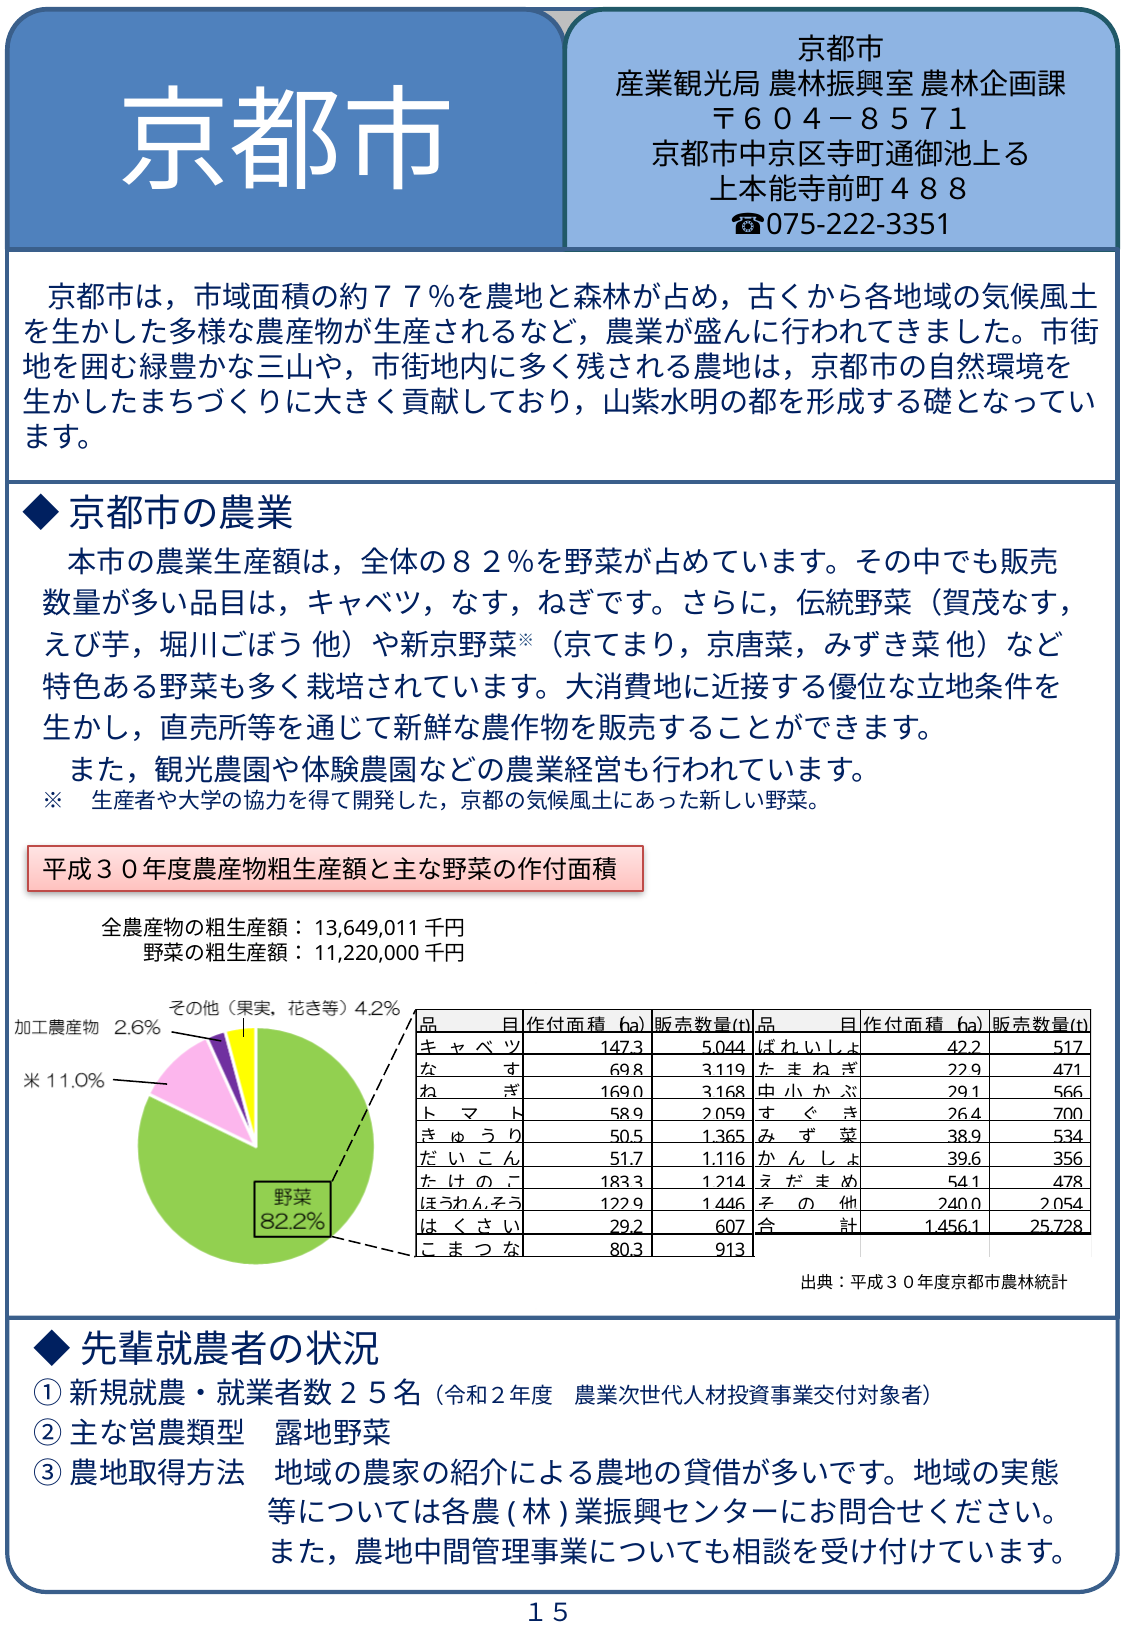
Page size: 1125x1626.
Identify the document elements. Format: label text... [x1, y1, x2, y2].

text_box 京都市 [5, 7, 565, 247]
text_box 京都市 産業観光局 農林振興室 農林企画課 〒６０４－８５７１ 京都市中京区寺町通御池上る 上本能寺前町４８８ ☎075-222-3351 [562, 7, 1120, 247]
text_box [331, 1010, 412, 1182]
slide_number １５ [326, 1568, 589, 1625]
text_box 京都市は，市域面積の約７７％を農地と森林が占め，古くから各地域の気候風土を生かした多様な農産物が生産されるなど，農業が盛んに行われてきました。市街地を囲む緑豊かな三山や，市街地内に多く残される農地は，京都市の自然環境を生かしたまちづくりに大きく貢献しており，山紫水明の都を形成する礎となっています。 [5, 247, 1120, 480]
text_box 出典：平成３０年度京都市農林統計 [785, 1268, 1084, 1300]
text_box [171, 1031, 222, 1042]
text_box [112, 1079, 168, 1085]
text_box 平成３０年度農産物粗生産額と主な野菜の作付面積 [27, 845, 644, 892]
text_box [533, 7, 596, 34]
text_box ◆京都市の農業 [5, 480, 1120, 1316]
picture [0, 981, 1093, 1310]
text_box ◆先輩就農者の状況 ①新規就農・就業者数2５名（令和２年度 農業次世代人材投資事業交付対象者） ②主な営農類型 露地野菜 ③農地取得方法 地域の農家の紹介による農地の貸借が多いです。地域の実態 等については各農(林)業振興センターにお問合せください。 また，農地中間管理事業についても相談を受け付けています。 [5, 1315, 1120, 1595]
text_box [331, 1236, 410, 1257]
text_box 全農産物の粗生産額：13,649,011千円 野菜の粗生産額：11,220,000千円 [86, 906, 481, 972]
text_box 本市の農業生産額は，全体の８２％を野菜が占めています。その中でも販売数量が多い品目は，キャベツ，なす，ねぎです。さらに，伝統野菜（賀茂なす，えび芋，堀川ごぼう 他）や新京野菜※（京てまり，京唐菜，みずき菜 他）など特色ある野菜も多く栽培されています。大消費地に近接する優位な立地条件を生かし，直売所等を通じて新鮮な農作物を販売することができます。 また，観光農園や体験農園などの農業経営も行われています。 [28, 528, 1096, 794]
text_box ※ 生産者や大学の協力を得て開発した，京都の気候風土にあった新しい野菜。 [3, 779, 963, 821]
